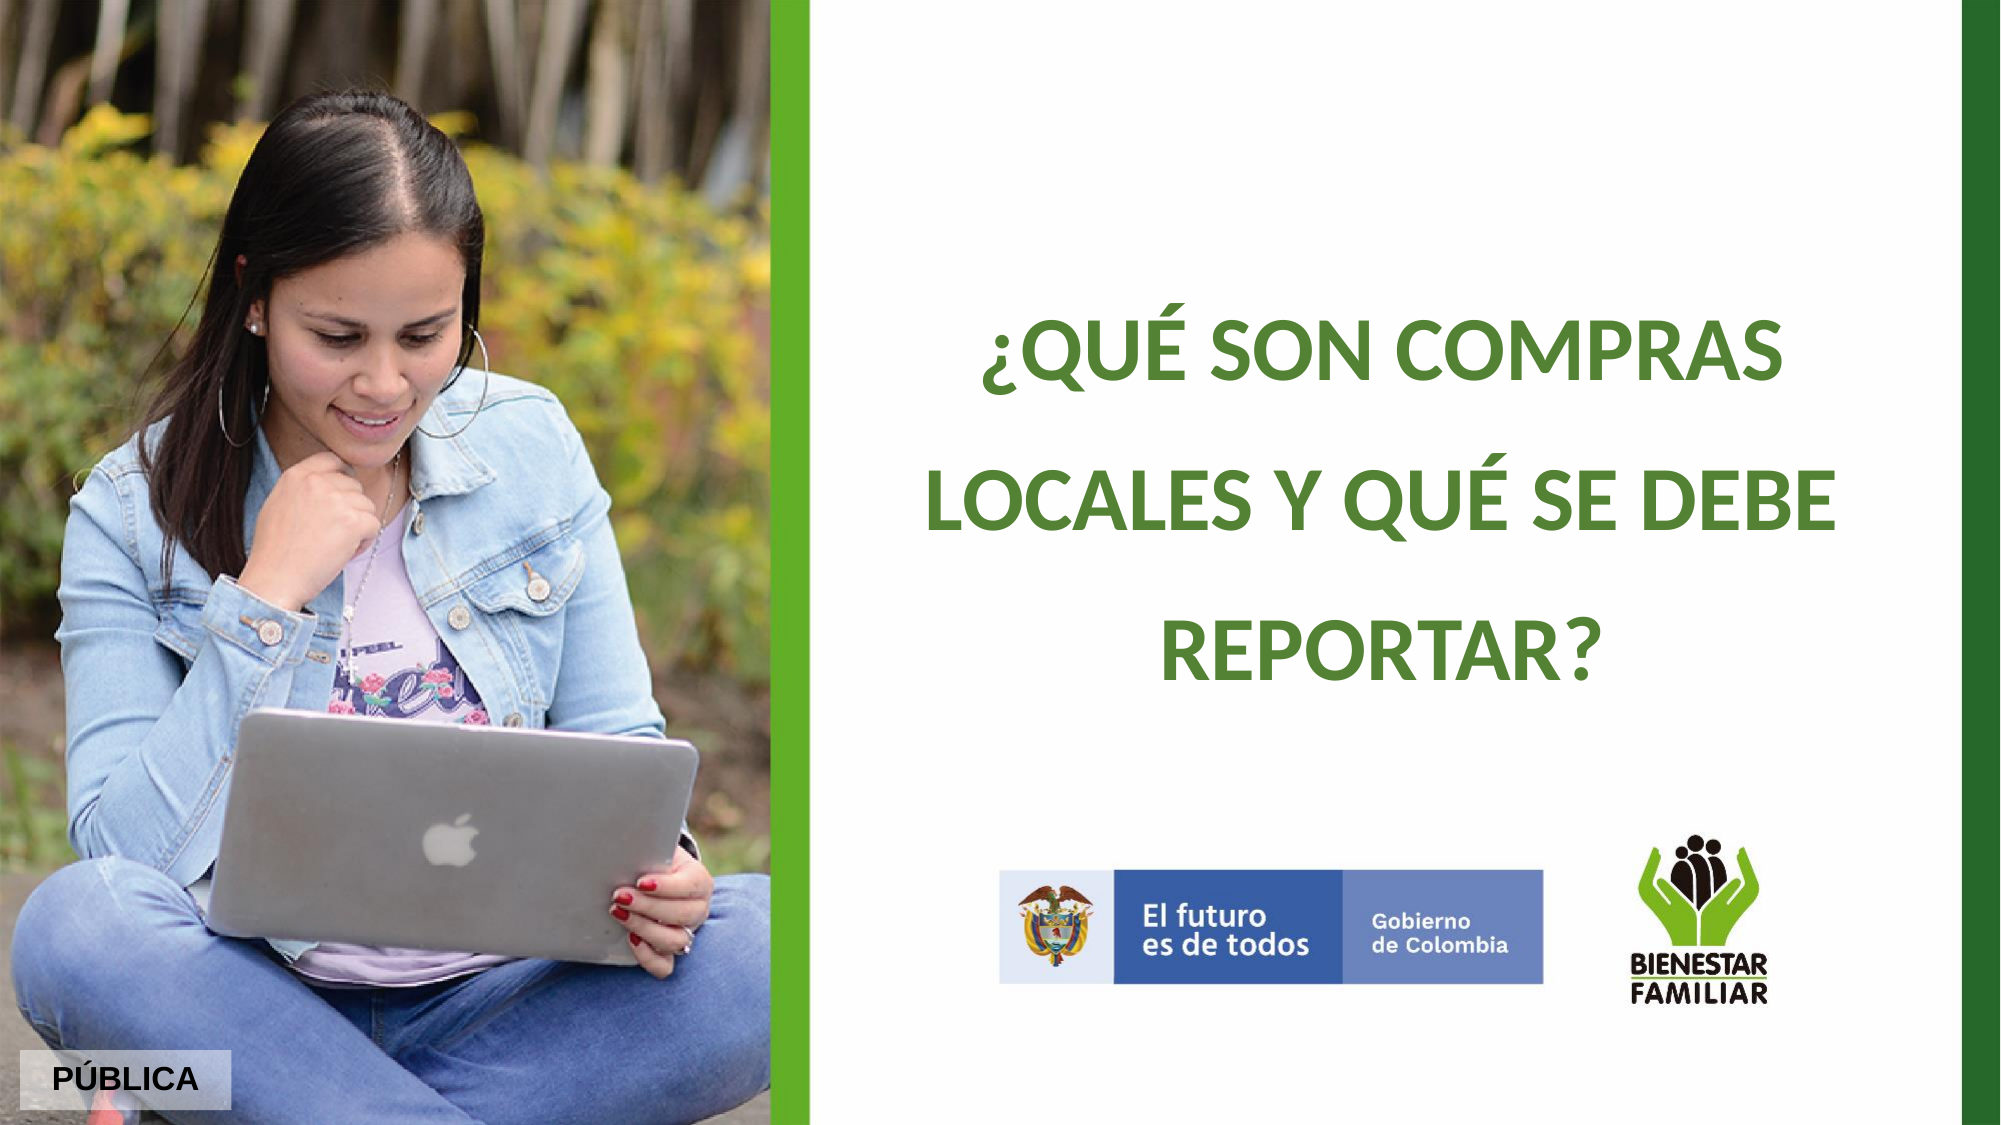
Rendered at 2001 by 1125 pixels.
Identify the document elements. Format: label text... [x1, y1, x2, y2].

text_box PÚBLICA [20, 1050, 232, 1105]
text_box [19, 1049, 232, 1111]
picture [0, 0, 2001, 1125]
text_box ¿QUÉ SON COMPRAS LOCALES Y QUÉ SE DEBE REPORTAR? [835, 241, 1929, 707]
